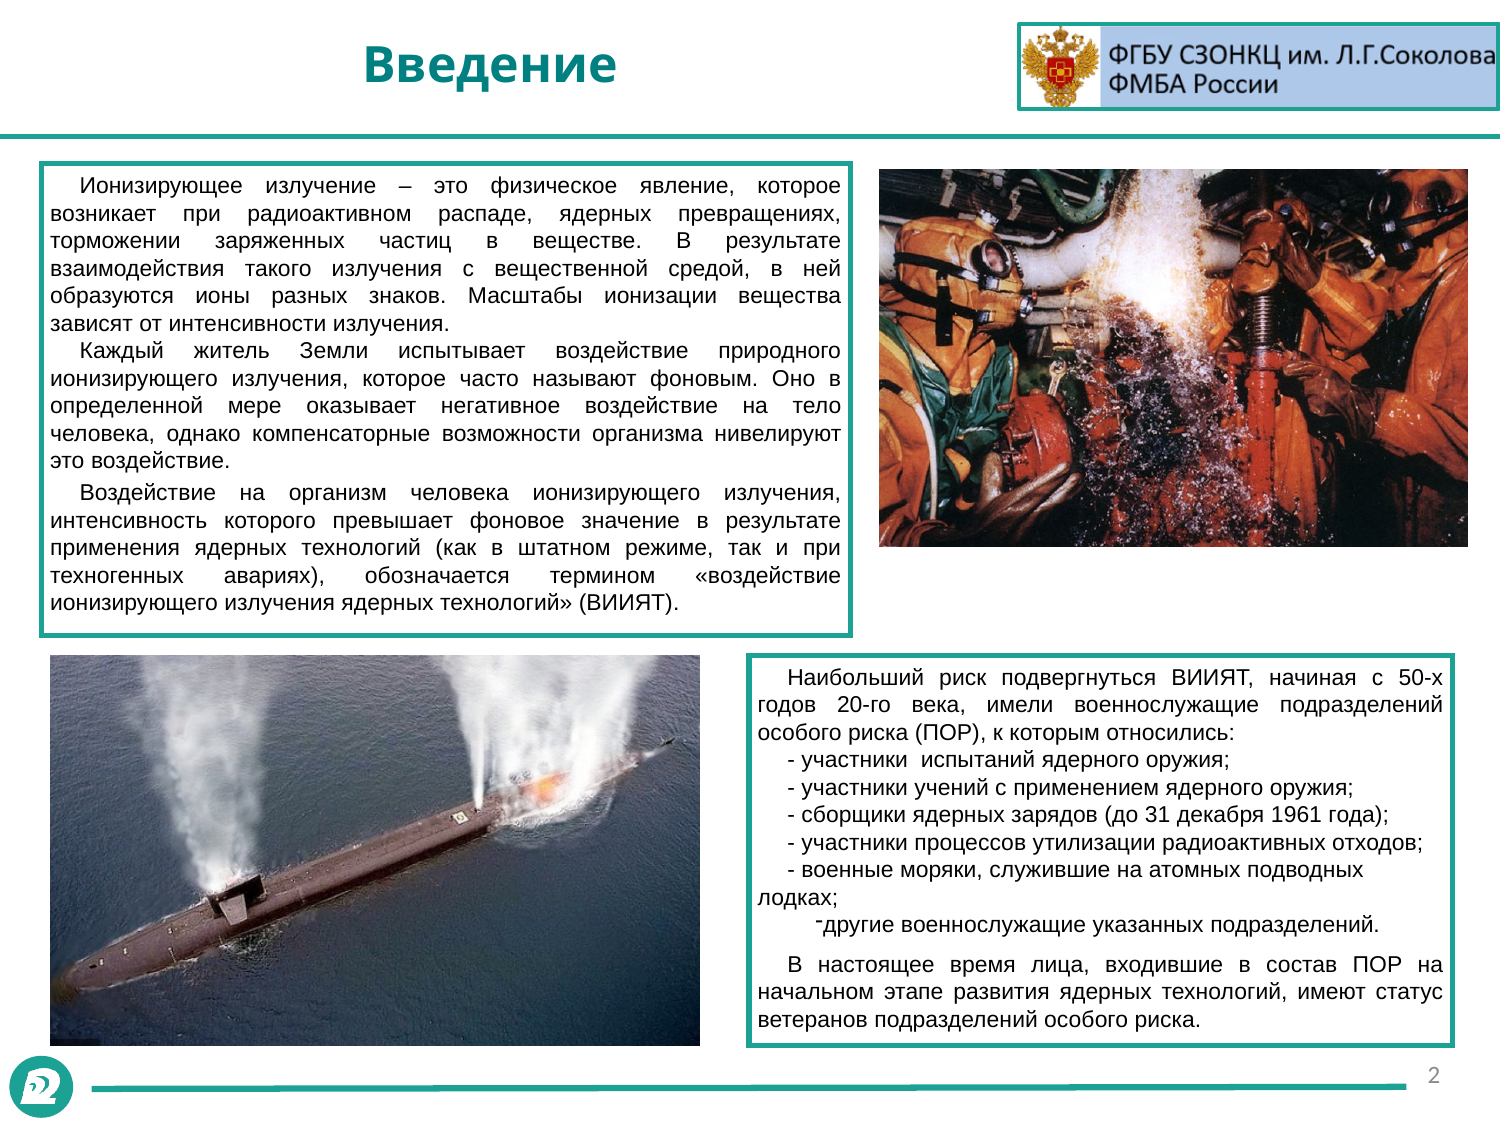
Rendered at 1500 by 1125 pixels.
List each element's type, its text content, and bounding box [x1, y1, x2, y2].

picture [1021, 25, 1497, 108]
picture [879, 169, 1468, 547]
title Введение [91, 35, 889, 98]
text_box Наибольший риск подвергнуться ВИИЯТ, начиная с 50-х годов 20-го века, имели военнослужащие подразделений особого риска (ПОР), к которым относились: - участники испытаний ядерного оружия; - участники учений с применением ядерного оружия; - сборщики ядерных зарядов (до 31 декабря 1961 года); - участники процессов утилизации радиоактивных отходов; - военные моряки, служившие на атомных подводных лодках; другие военнослужащие указанных подразделений. В настоящее время лица, входившие в состав ПОР на начальном этапе развития ядерных технологий, имеют статус ветеранов подразделений особого риска. [748, 655, 1453, 1046]
text_box Ионизирующее излучение – это физическое явление, которое возникает при радиоактивном распаде, ядерных превращениях, торможении заряженных частиц в веществе. В результате взаимодействия такого излучения с вещественной средой, в ней образуются ионы разных знаков. Масштабы ионизации вещества зависят от интенсивности излучения. Каждый житель Земли испытывает воздействие природного ионизирующего излучения, которое часто называют фоновым. Оно в определенной мере оказывает негативное воздействие на тело человека, однако компенсаторные возможности организма нивелируют это воздействие. Воздействие на организм человека ионизирующего излучения, интенсивность которого превышает фоновое значение в результате применения ядерных технологий (как в штатном режиме, так и при техногенных авариях), обозначается термином «воздействие ионизирующего излучения ядерных технологий» (ВИИЯТ). [41, 163, 851, 636]
slide_number 2 [1117, 1043, 1456, 1104]
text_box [9, 1055, 74, 1118]
picture [50, 655, 700, 1046]
